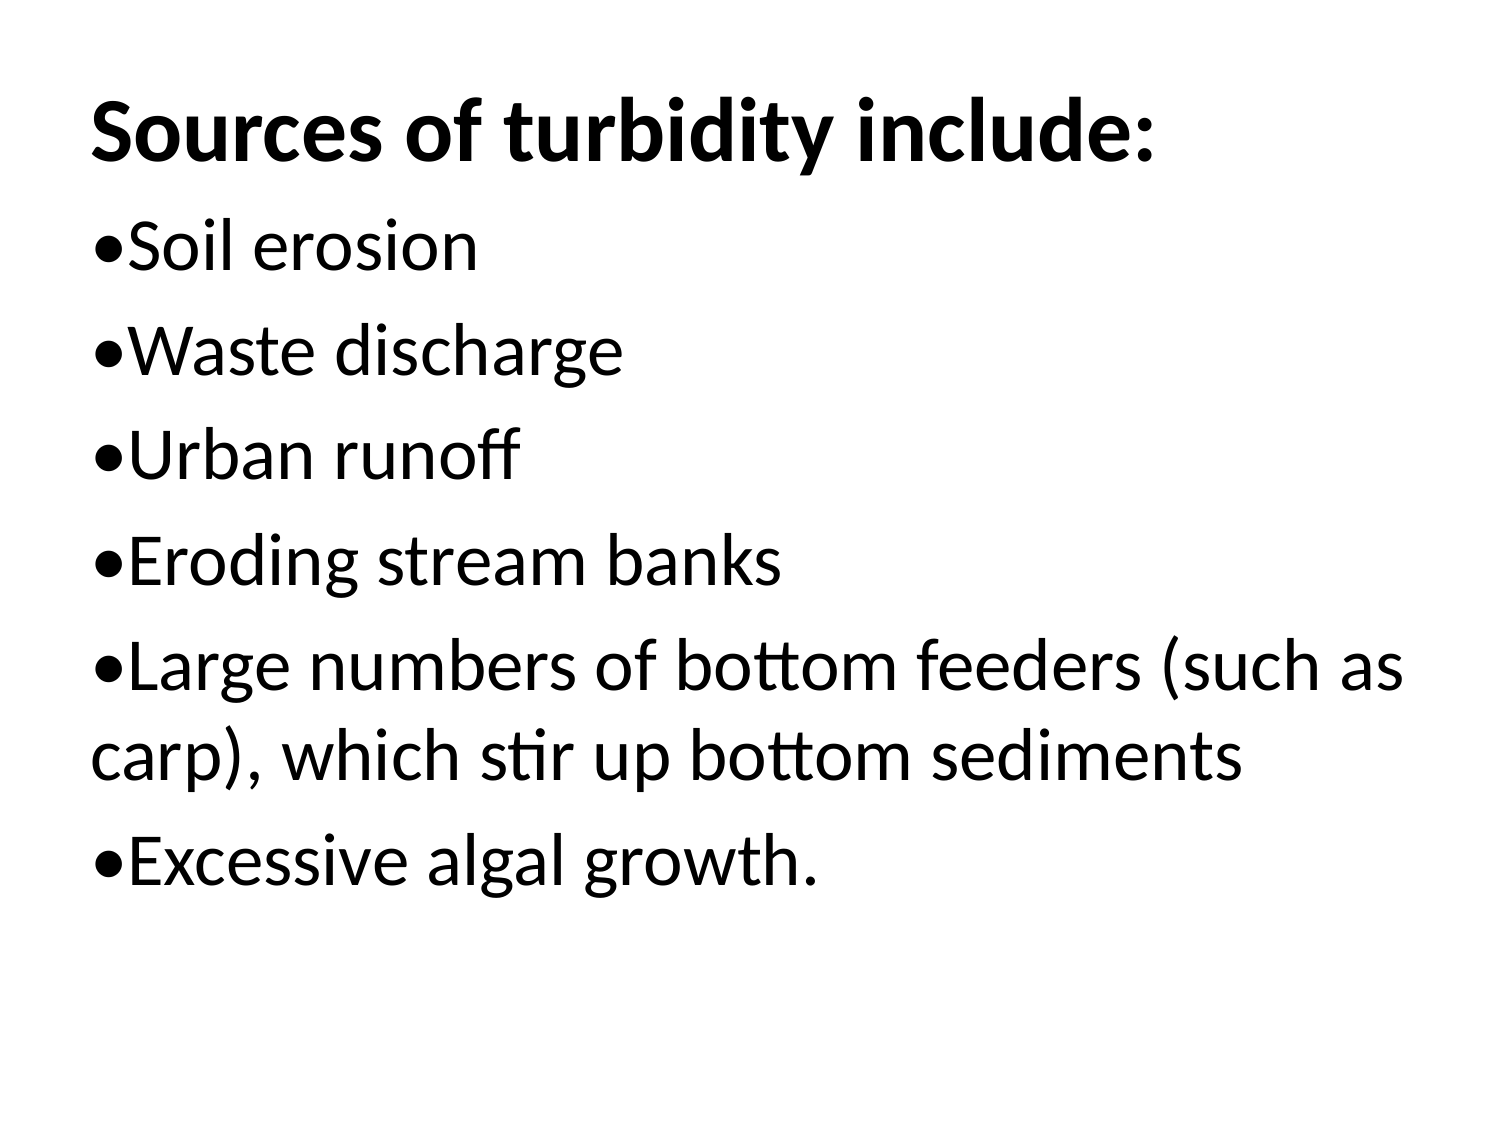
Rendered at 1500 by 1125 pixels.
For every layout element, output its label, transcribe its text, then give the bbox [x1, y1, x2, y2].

list Sources of turbidity include: •Soil erosion •Waste discharge •Urban runoff •Eroding stream banks •Large numbers of bottom feeders (such as carp), which stir up bottom sediments •Excessive algal growth. [75, 62, 1425, 1075]
